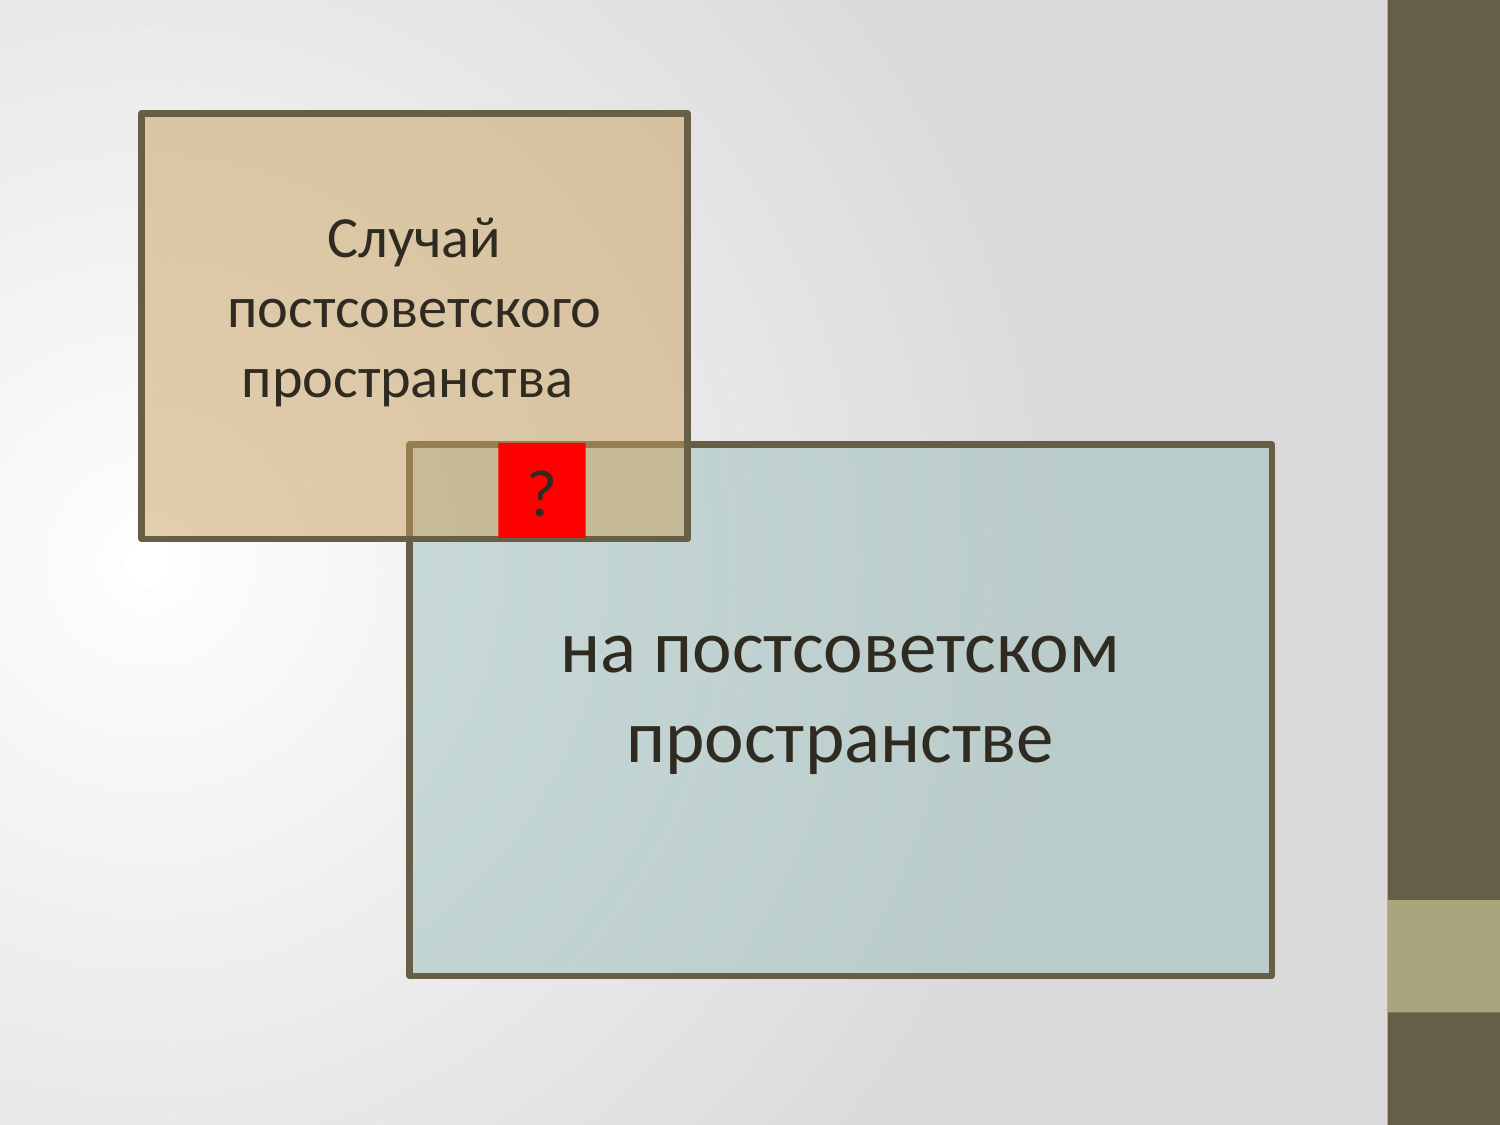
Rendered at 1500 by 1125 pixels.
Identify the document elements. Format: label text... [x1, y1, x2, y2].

text_box на постсоветском пространстве [407, 442, 1274, 978]
text_box Случай постсоветского пространства [139, 112, 689, 541]
text_box ? [498, 442, 586, 538]
